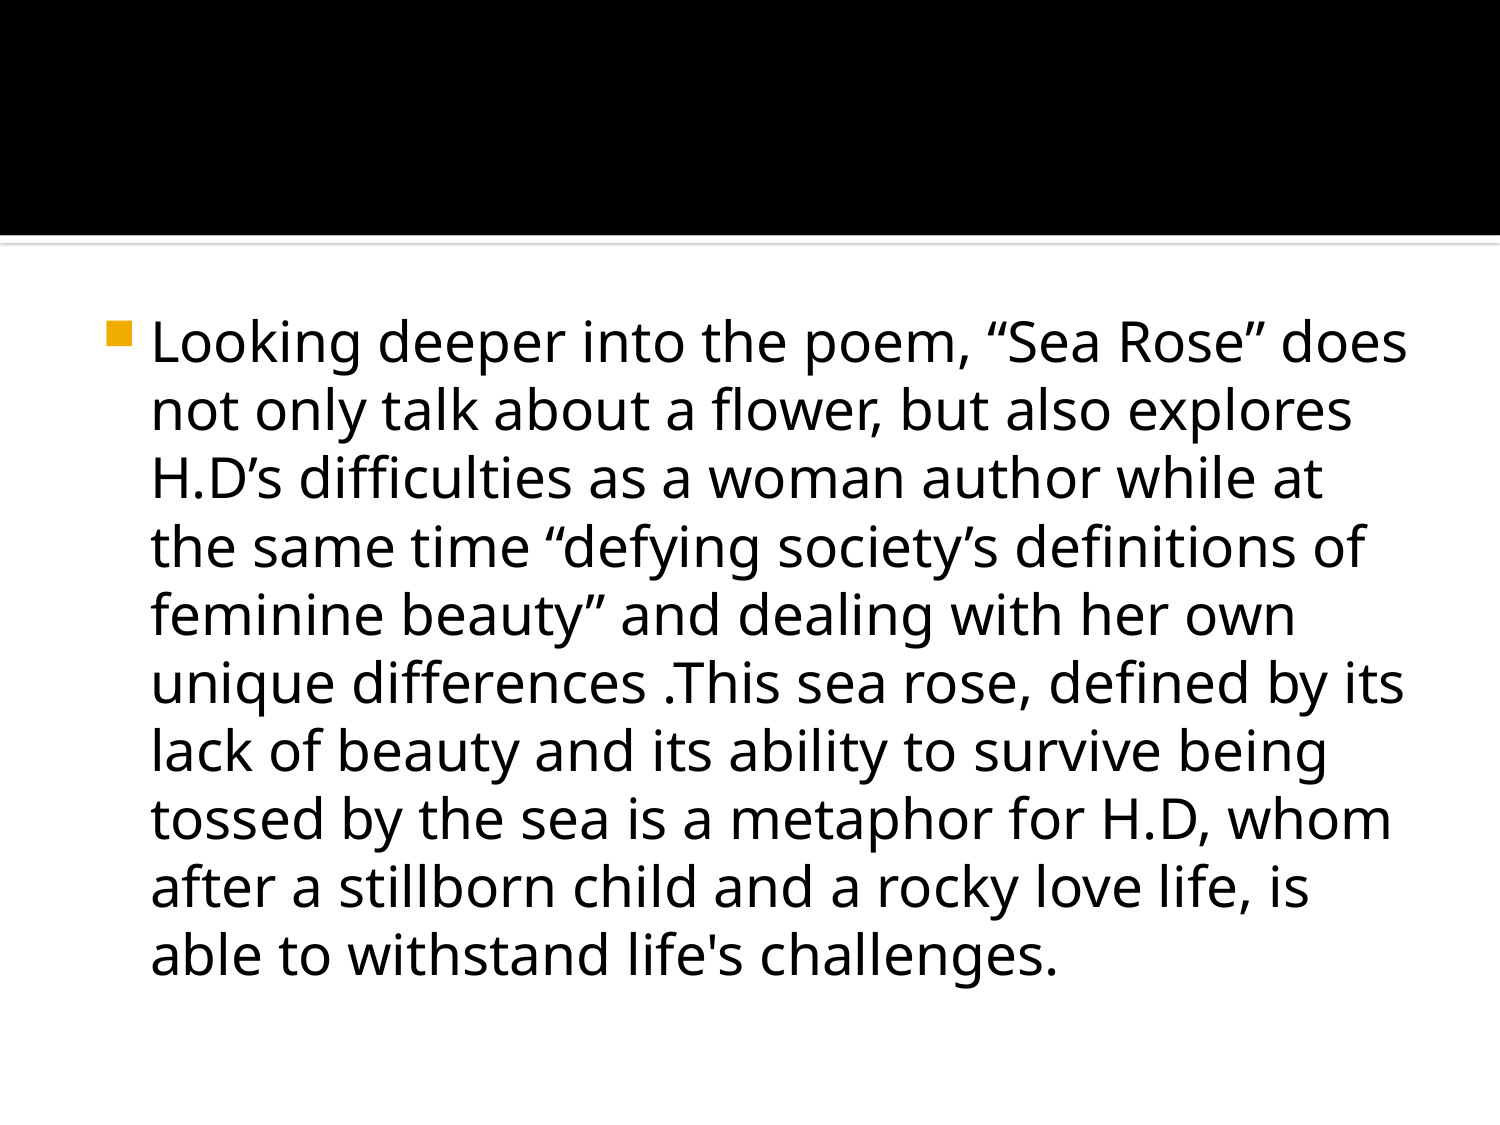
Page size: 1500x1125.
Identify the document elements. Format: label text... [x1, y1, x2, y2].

list Looking deeper into the poem, “Sea Rose” does not only talk about a flower, but also explores H.D’s difficulties as a woman author while at the same time “defying society’s definitions of feminine beauty” and dealing with her own unique differences .This sea rose, defined by its lack of beauty and its ability to survive being tossed by the sea is a metaphor for H.D, whom after a stillborn child and a rocky love life, is able to withstand life's challenges. [75, 291, 1425, 1050]
